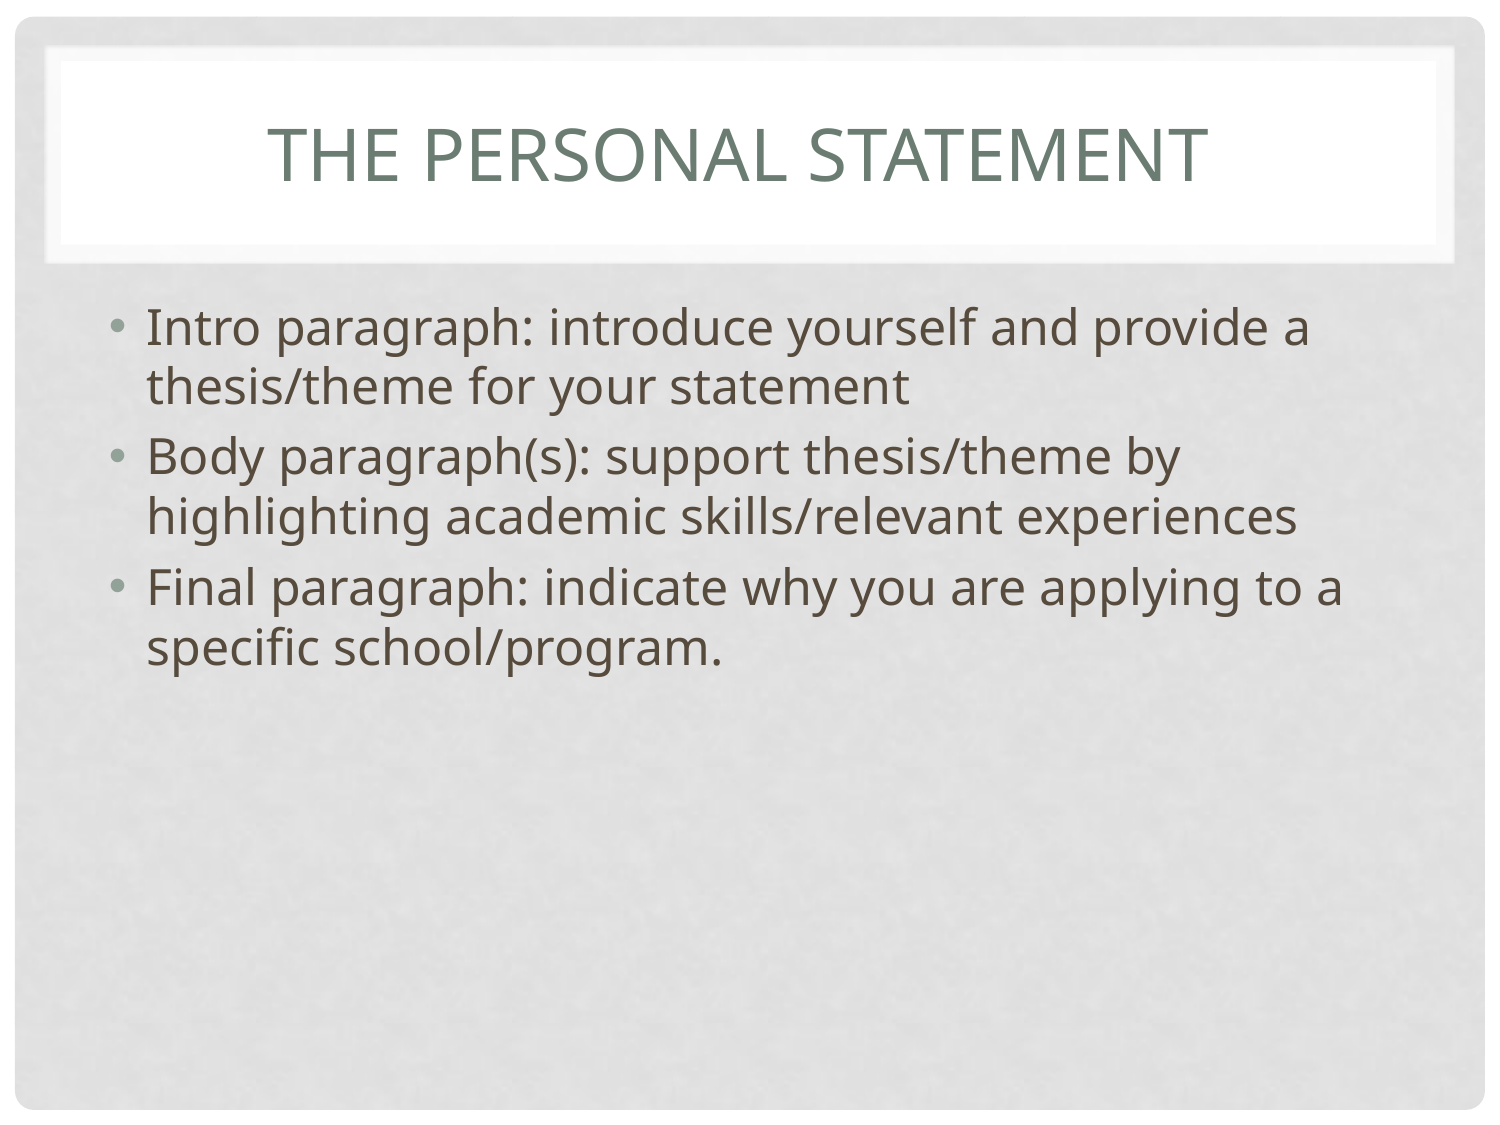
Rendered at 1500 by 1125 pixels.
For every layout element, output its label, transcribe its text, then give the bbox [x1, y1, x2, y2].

list Intro paragraph: introduce yourself and provide a thesis/theme for your statement Body paragraph(s): support thesis/theme by highlighting academic skills/relevant experiences Final paragraph: indicate why you are applying to a specific school/program. [75, 287, 1425, 1005]
title The personal statement [69, 66, 1425, 238]
